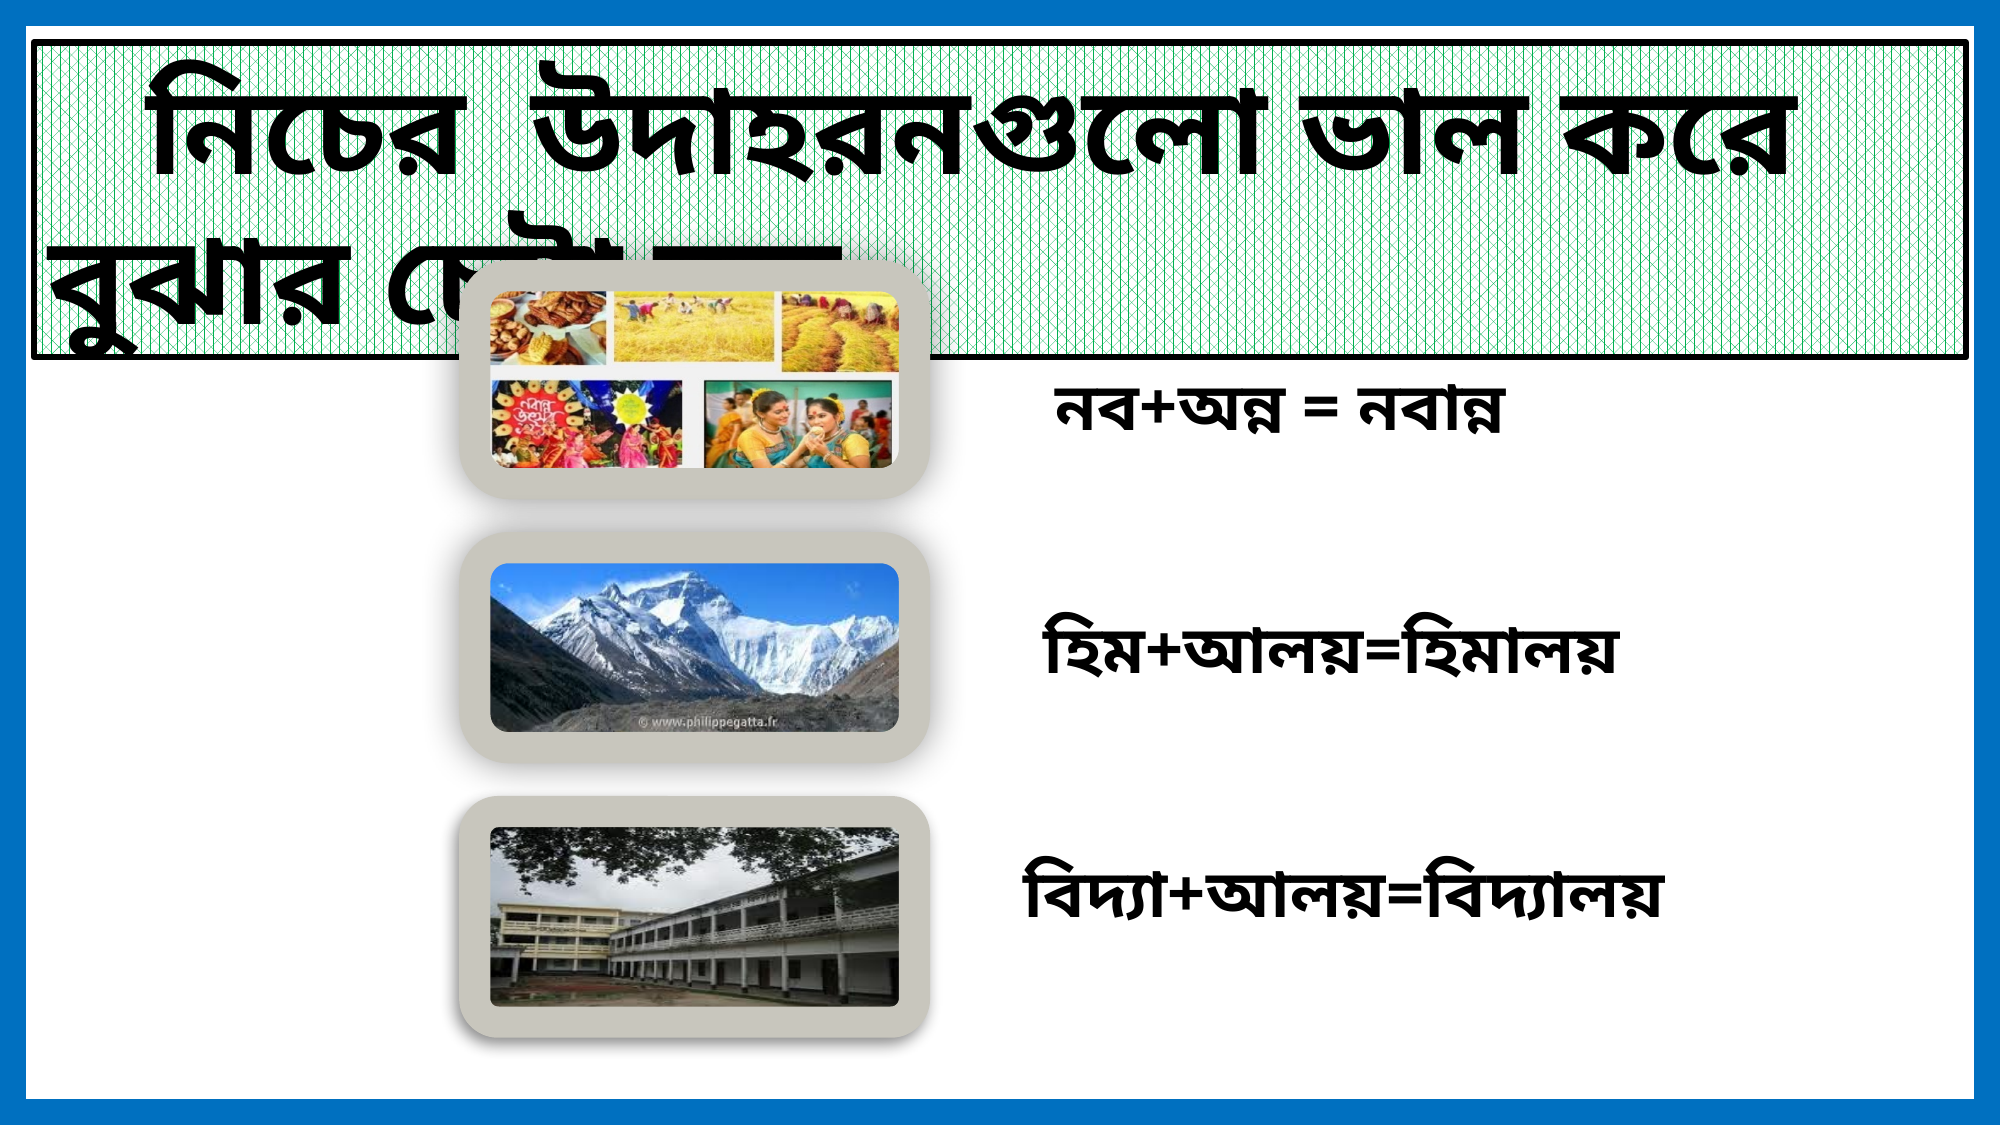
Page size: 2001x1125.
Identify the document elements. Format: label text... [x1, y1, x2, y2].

picture [474, 811, 915, 1023]
text_box নিচের উদাহরনগুলো ভাল করে বুঝার চেষ্টা কর [33, 42, 1967, 358]
picture [474, 547, 915, 748]
text_box বিদ্যা+আলয়=বিদ্যালয় [1008, 842, 1681, 938]
text_box হিম+আলয়=হিমালয় [1021, 599, 1636, 695]
picture [474, 275, 915, 484]
text_box [0, 0, 2000, 1125]
text_box নব+অন্ন = নবান্ন [1040, 356, 1521, 452]
